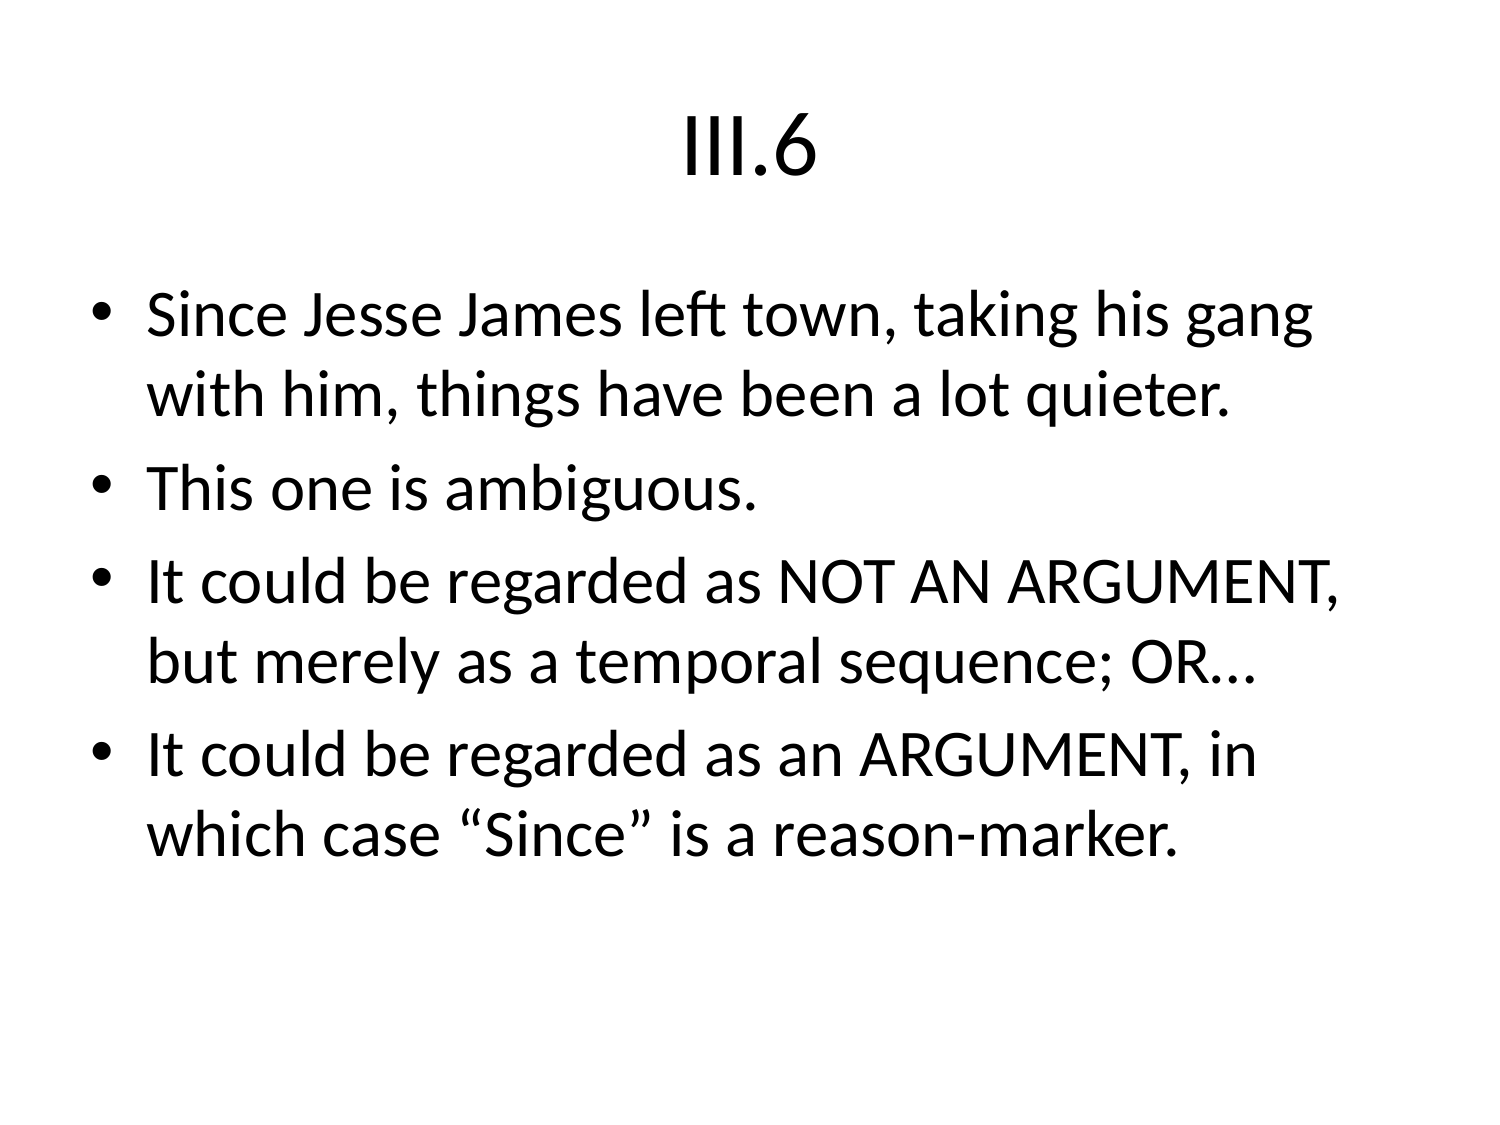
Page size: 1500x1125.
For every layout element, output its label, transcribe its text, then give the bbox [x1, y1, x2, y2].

title III.6 [75, 45, 1425, 233]
list Since Jesse James left town, taking his gang with him, things have been a lot quieter. This one is ambiguous. It could be regarded as NOT AN ARGUMENT, but merely as a temporal sequence; OR… It could be regarded as an ARGUMENT, in which case “Since” is a reason-marker. [75, 262, 1425, 1005]
